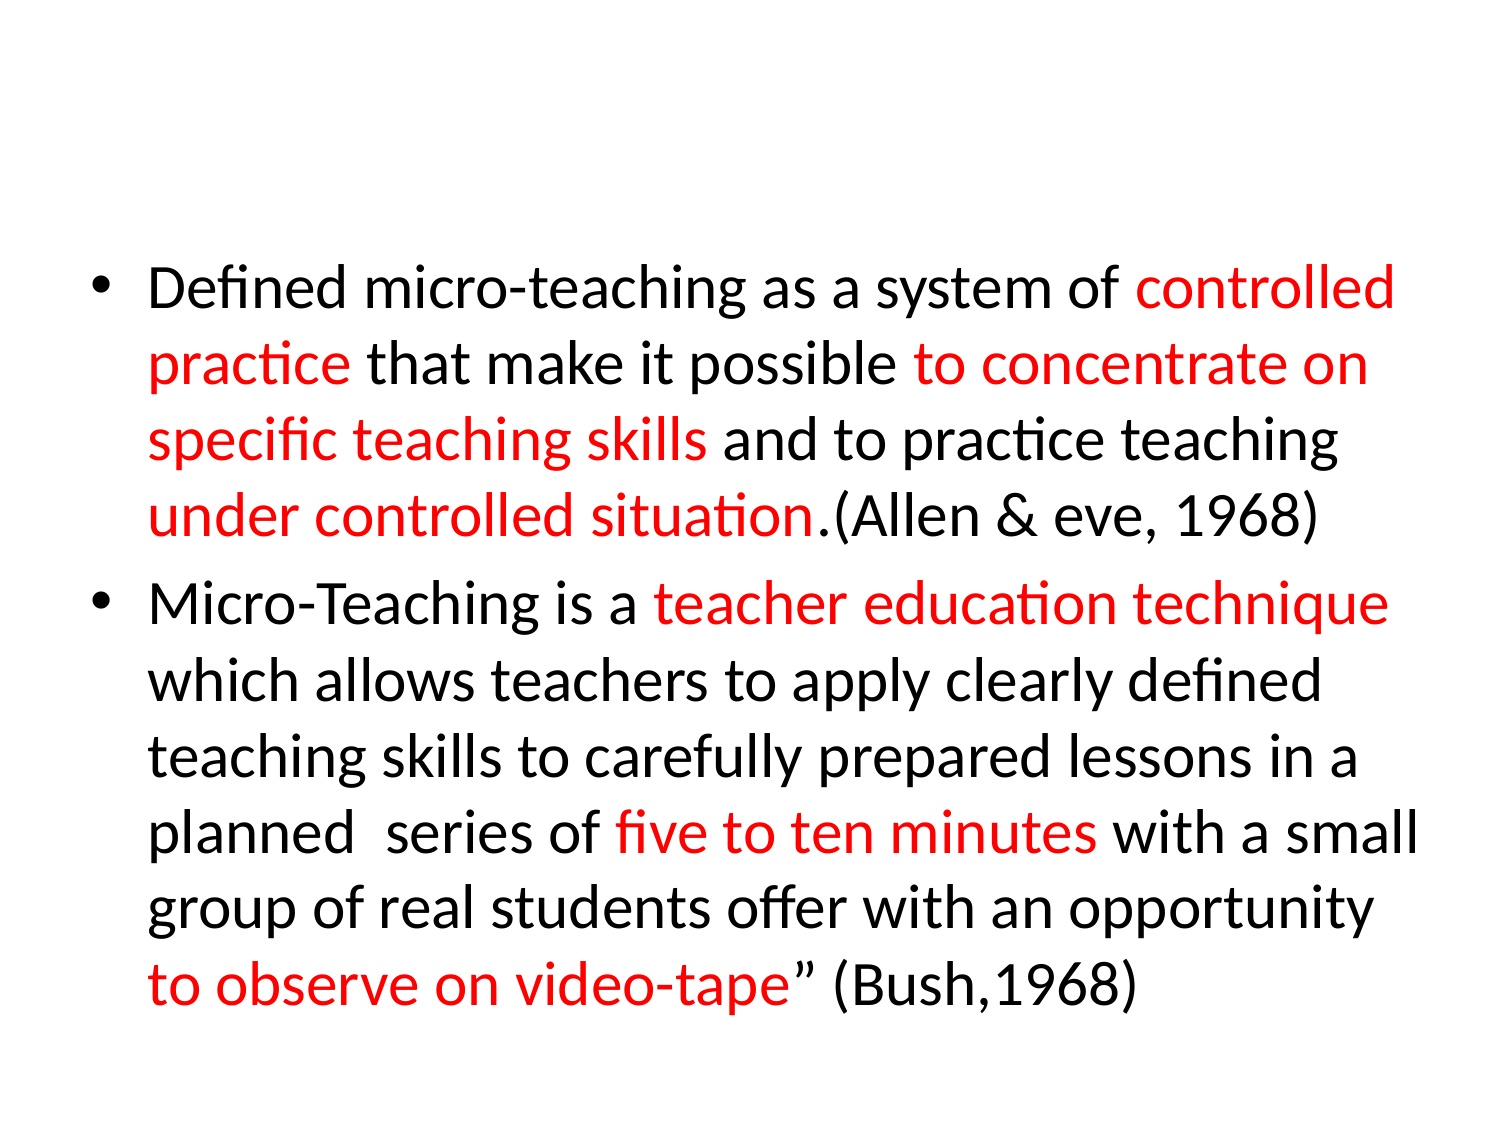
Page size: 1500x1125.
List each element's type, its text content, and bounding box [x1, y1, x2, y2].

list Defined micro-teaching as a system of controlled practice that make it possible to concentrate on specific teaching skills and to practice teaching under controlled situation.(Allen & eve, 1968) Micro-Teaching is a teacher education technique which allows teachers to apply clearly defined teaching skills to carefully prepared lessons in a planned series of five to ten minutes with a small group of real students offer with an opportunity to observe on video-tape” (Bush,1968) [75, 237, 1450, 1038]
